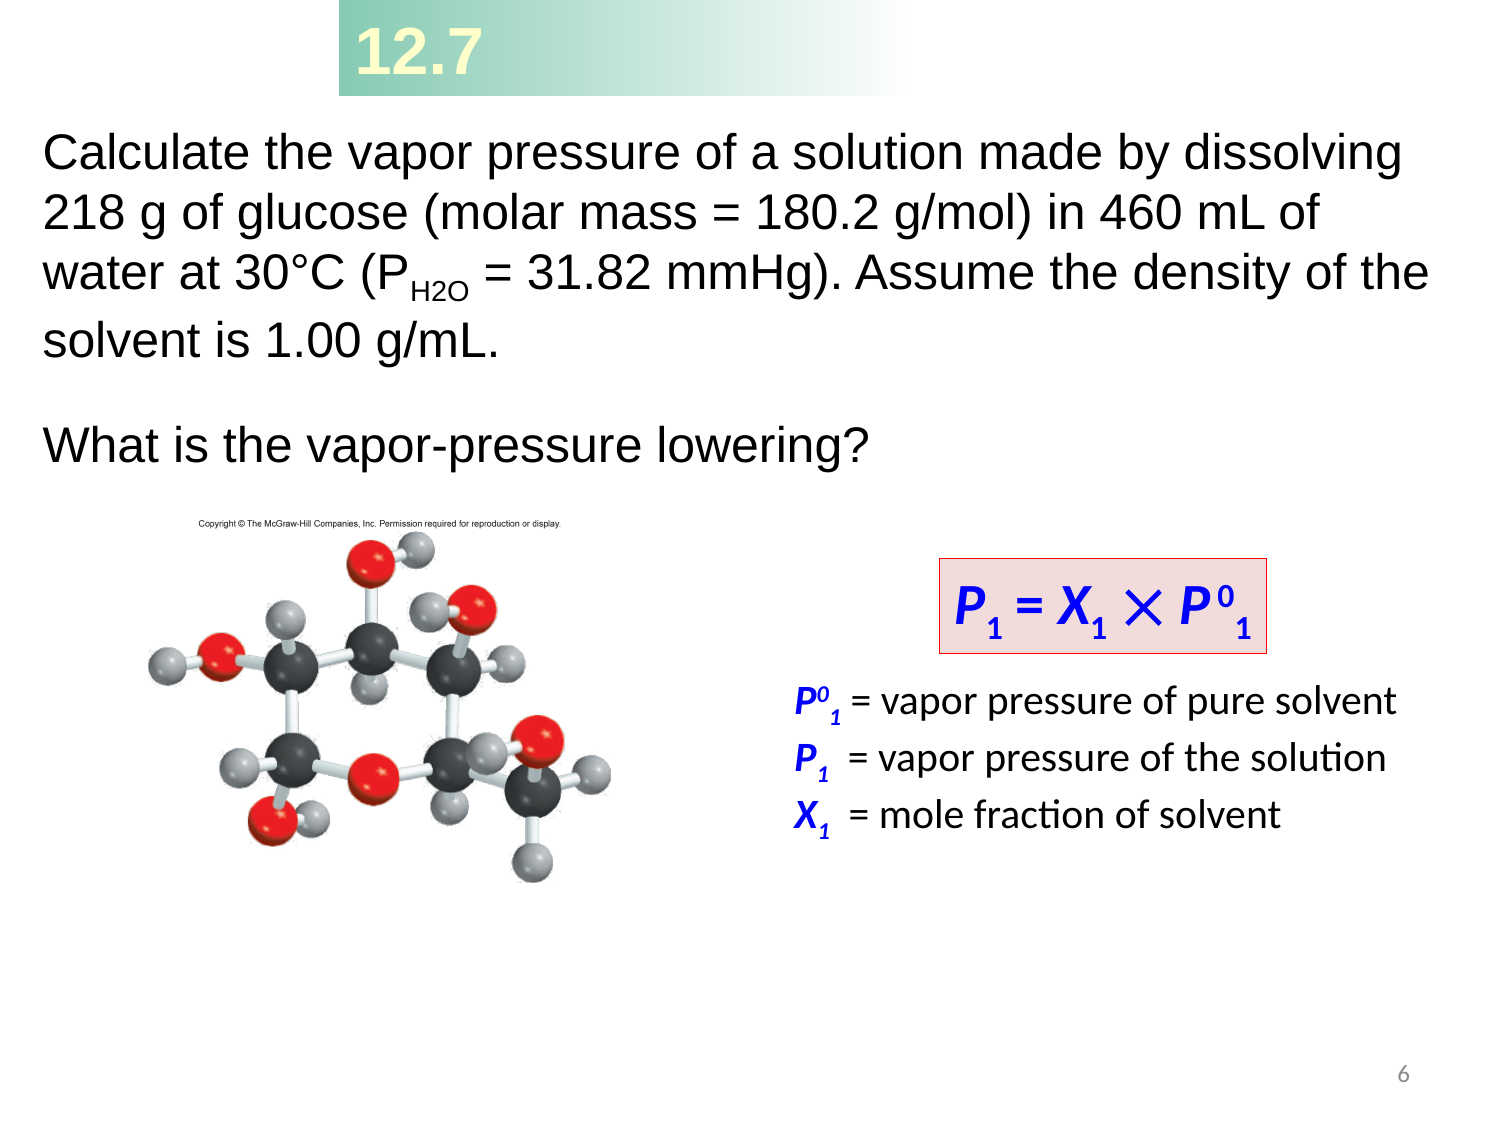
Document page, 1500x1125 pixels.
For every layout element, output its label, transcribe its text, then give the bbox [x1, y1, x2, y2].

slide_number 6 [1074, 1042, 1425, 1103]
list Calculate the vapor pressure of a solution made by dissolving 218 g of glucose (molar mass = 180.2 g/mol) in 460 mL of water at 30°C (PH2O = 31.82 mmHg). Assume the density of the solvent is 1.00 g/mL. What is the vapor-pressure lowering? [27, 111, 1473, 508]
text_box P01 = vapor pressure of pure solvent P1 = vapor pressure of the solution X1 = mole fraction of solvent [779, 665, 1430, 852]
list 12.7 [339, 0, 912, 96]
picture [147, 520, 612, 884]
text_box P1 = X1  P 01 [939, 558, 1267, 654]
